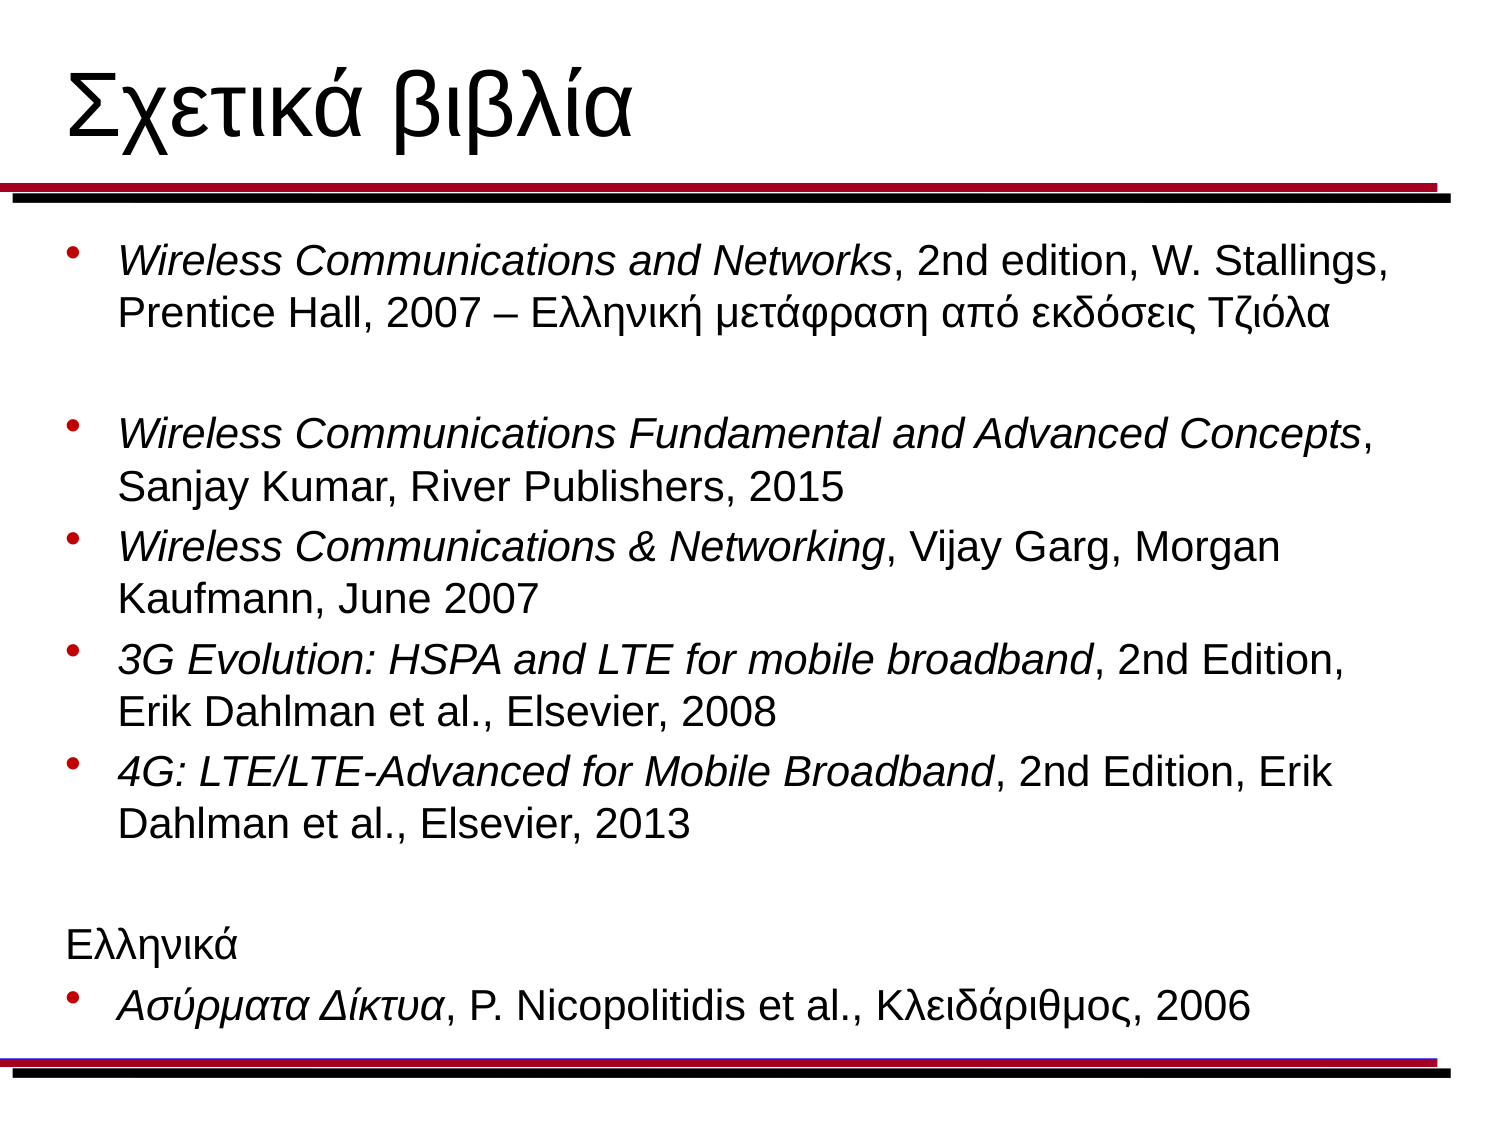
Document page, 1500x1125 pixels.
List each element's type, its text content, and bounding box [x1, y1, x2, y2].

title Σχετικά βιβλία [49, 0, 1426, 201]
list Wireless Communications and Networks, 2nd edition, W. Stallings, Prentice Hall, 2007 – Ελληνική μετάφραση από εκδόσεις Τζιόλα Wireless Communications Fundamental and Advanced Concepts, Sanjay Kumar, River Publishers, 2015 Wireless Communications & Networking, Vijay Garg, Morgan Kaufmann, June 2007 3G Evolution: HSPA and LTE for mobile broadband, 2nd Edition, Erik Dahlman et al., Elsevier, 2008 4G: LTE/LTE-Advanced for Mobile Broadband, 2nd Edition, Erik Dahlman et al., Elsevier, 2013 Ελληνικά Ασύρματα Δίκτυα, P. Nicopolitidis et al., Κλειδάριθμος, 2006 [49, 224, 1426, 1051]
